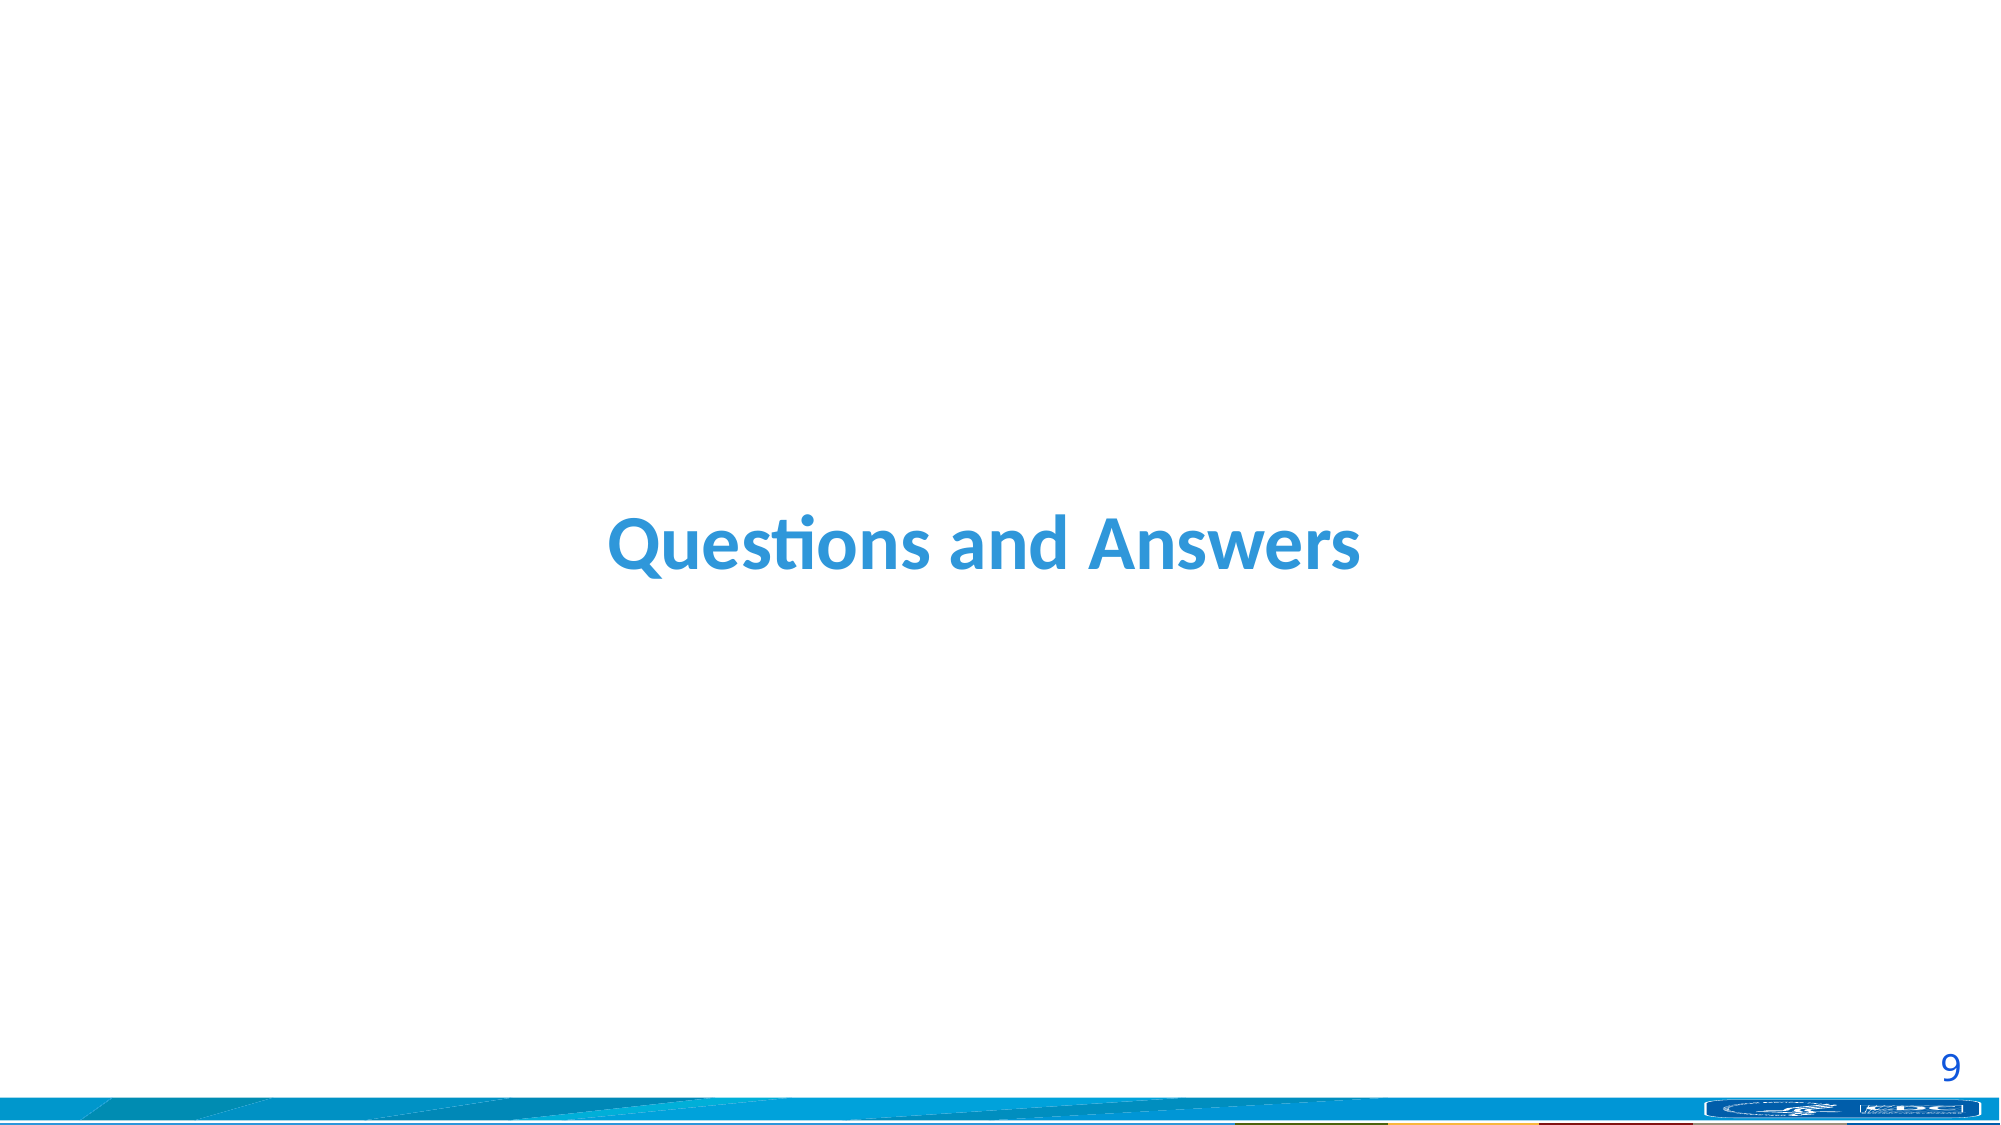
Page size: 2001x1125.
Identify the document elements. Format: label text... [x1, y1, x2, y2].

title Questions and Answers [84, 405, 1885, 593]
